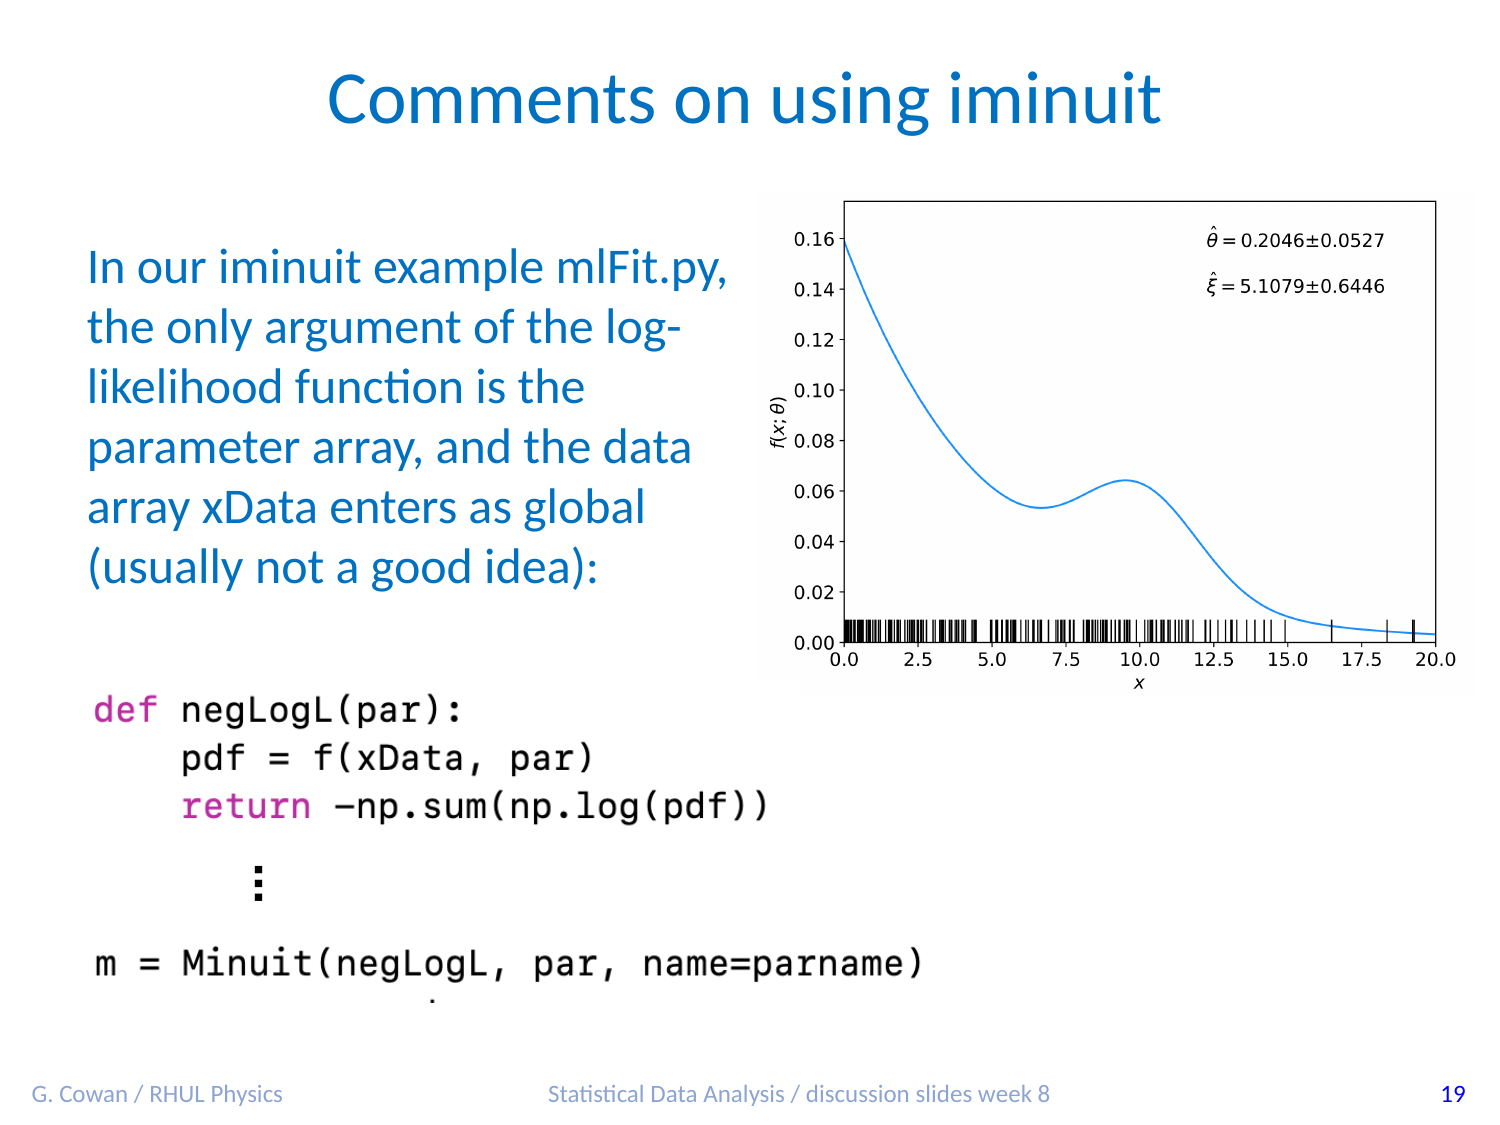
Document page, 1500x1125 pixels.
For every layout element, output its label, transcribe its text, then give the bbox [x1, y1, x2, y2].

slide_number 19 [1262, 1062, 1481, 1123]
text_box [71, 680, 939, 1003]
footer Statistical Data Analysis / discussion slides week 8 [338, 1062, 1262, 1123]
picture [756, 192, 1474, 696]
slide_number G. Cowan / RHUL Physics [16, 1062, 338, 1123]
text_box Comments on using iminuit [312, 40, 1179, 146]
text_box In our iminuit example mlFit.py, the only argument of the log-likelihood function is the parameter array, and the data array xData enters as global (usually not a good idea): [72, 226, 751, 602]
